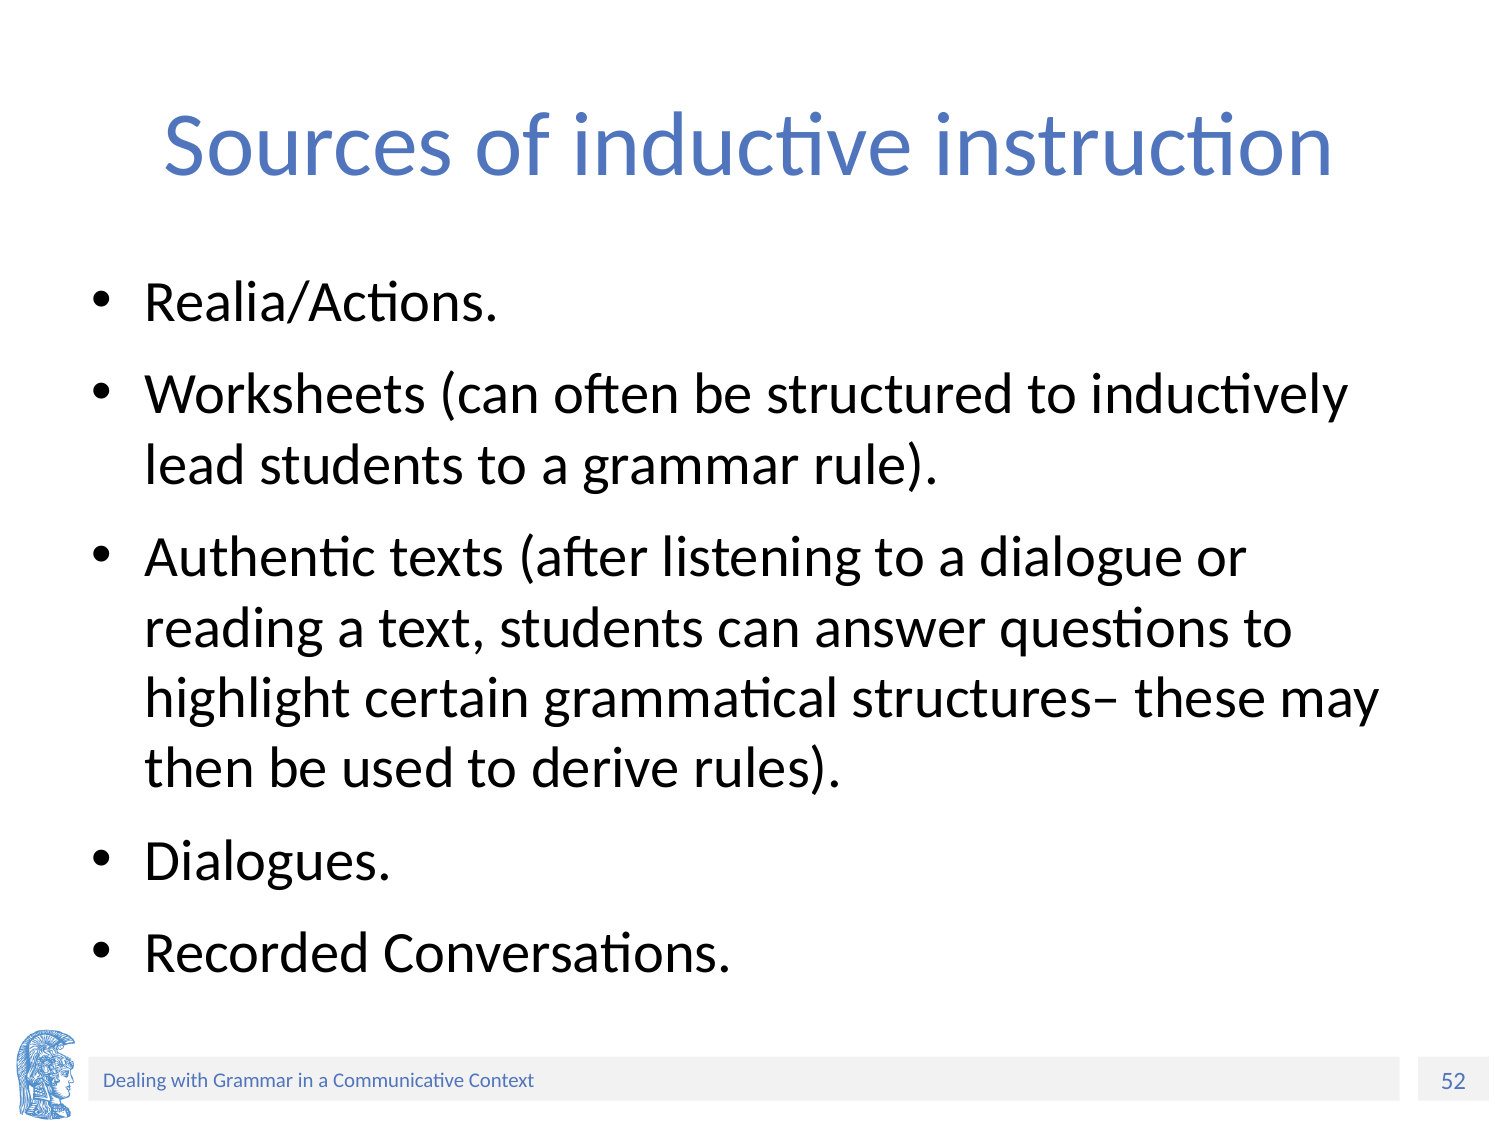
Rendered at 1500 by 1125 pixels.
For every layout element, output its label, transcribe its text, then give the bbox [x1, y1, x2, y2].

picture [9, 1026, 81, 1120]
list Realia/Actions. Worksheets (can often be structured to inductively lead students to a grammar rule). Authentic texts (after listening to a dialogue or reading a text, students can answer questions to highlight certain grammatical structures– these may then be used to derive rules). Dialogues. Recorded Conversations. [76, 255, 1427, 998]
title Sources of inductive instruction [75, 45, 1425, 233]
